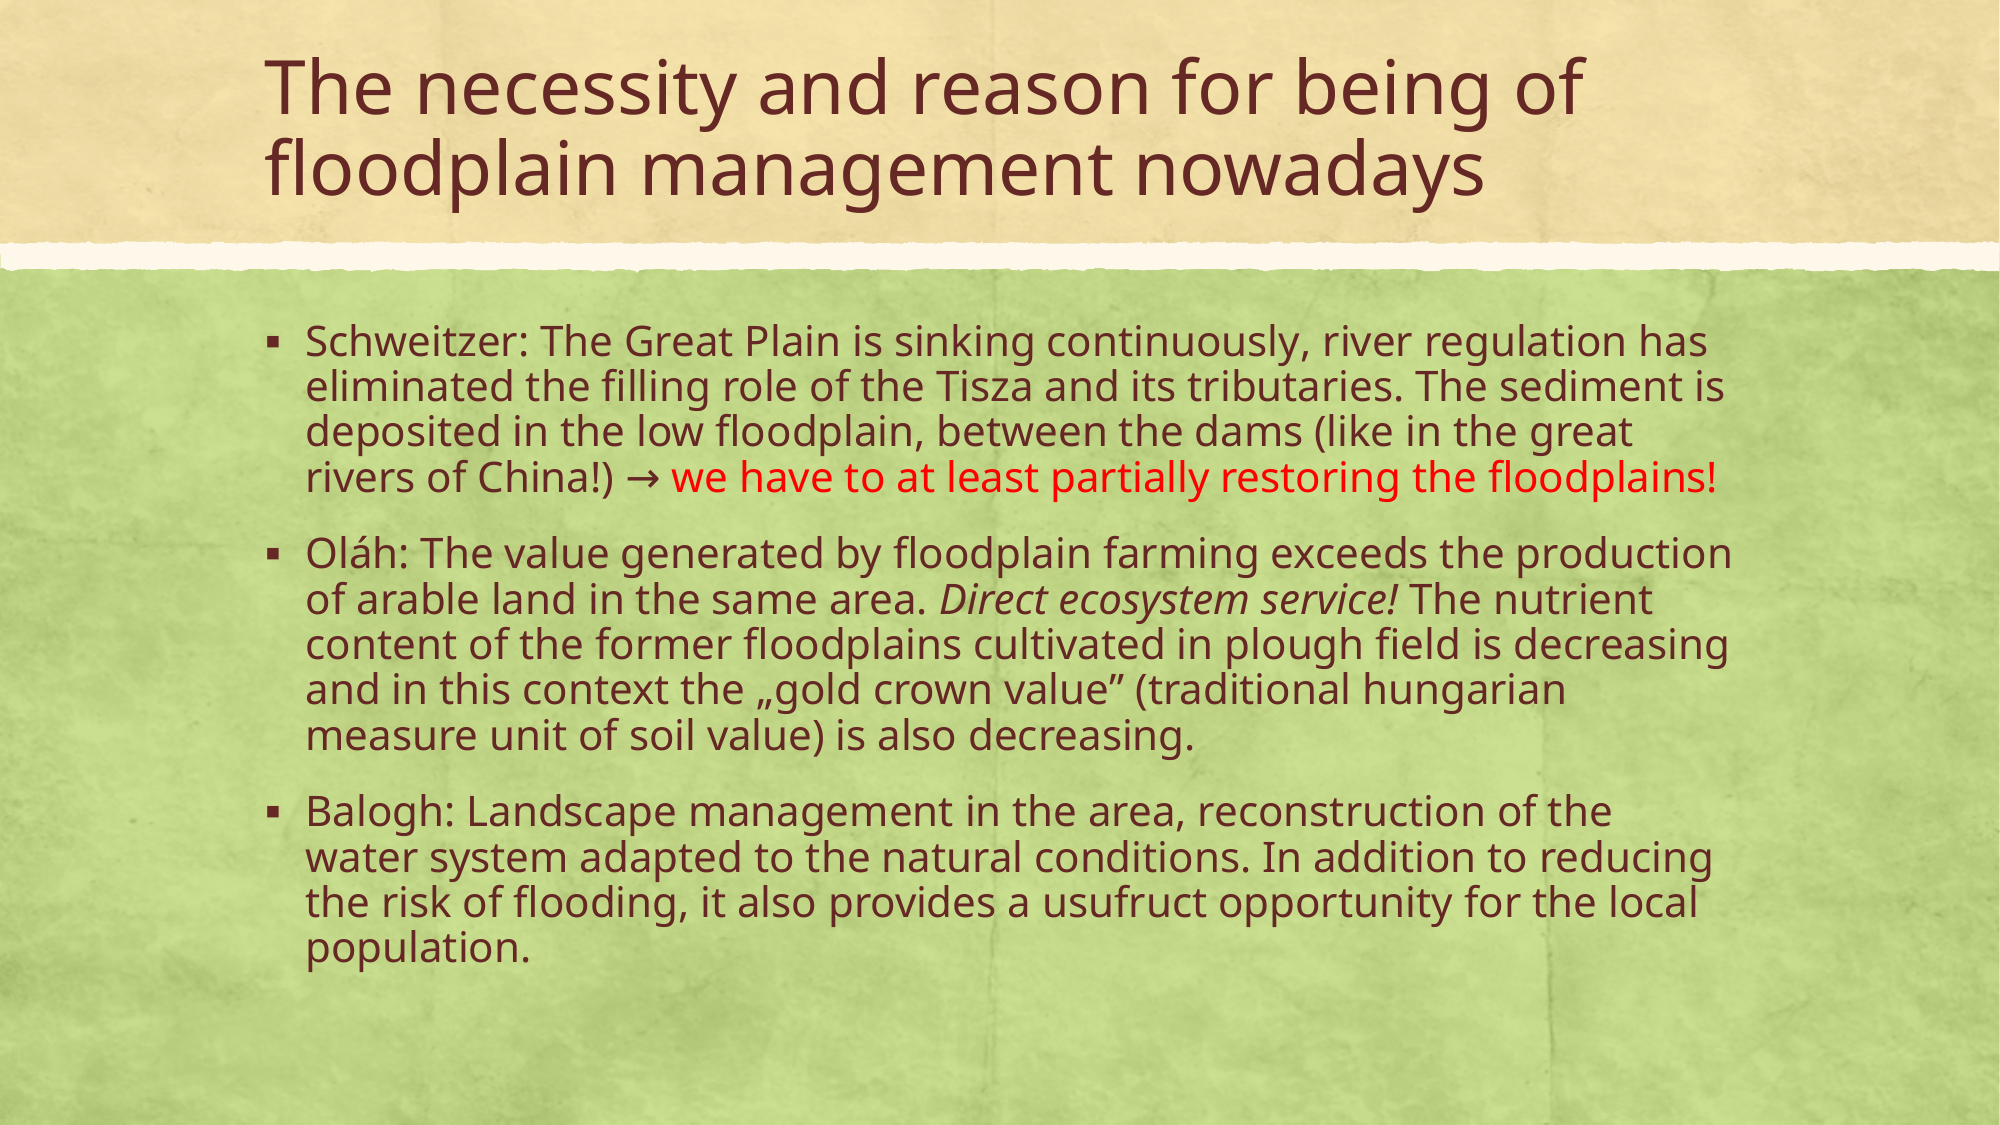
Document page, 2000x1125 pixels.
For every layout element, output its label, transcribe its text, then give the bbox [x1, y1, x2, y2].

list Schweitzer: The Great Plain is sinking continuously, river regulation has eliminated the filling role of the Tisza and its tributaries. The sediment is deposited in the low floodplain, between the dams (like in the great rivers of China!) → we have to at least partially restoring the floodplains! Oláh: The value generated by floodplain farming exceeds the production of arable land in the same area. Direct ecosystem service! The nutrient content of the former floodplains cultivated in plough field is decreasing and in this context the „gold crown value” (traditional hungarian measure unit of soil value) is also decreasing. Balogh: Landscape management in the area, reconstruction of the water system adapted to the natural conditions. In addition to reducing the risk of flooding, it also provides a usufruct opportunity for the local population. [249, 312, 1750, 1013]
title The necessity and reason for being of floodplain management nowadays [249, 31, 1750, 219]
